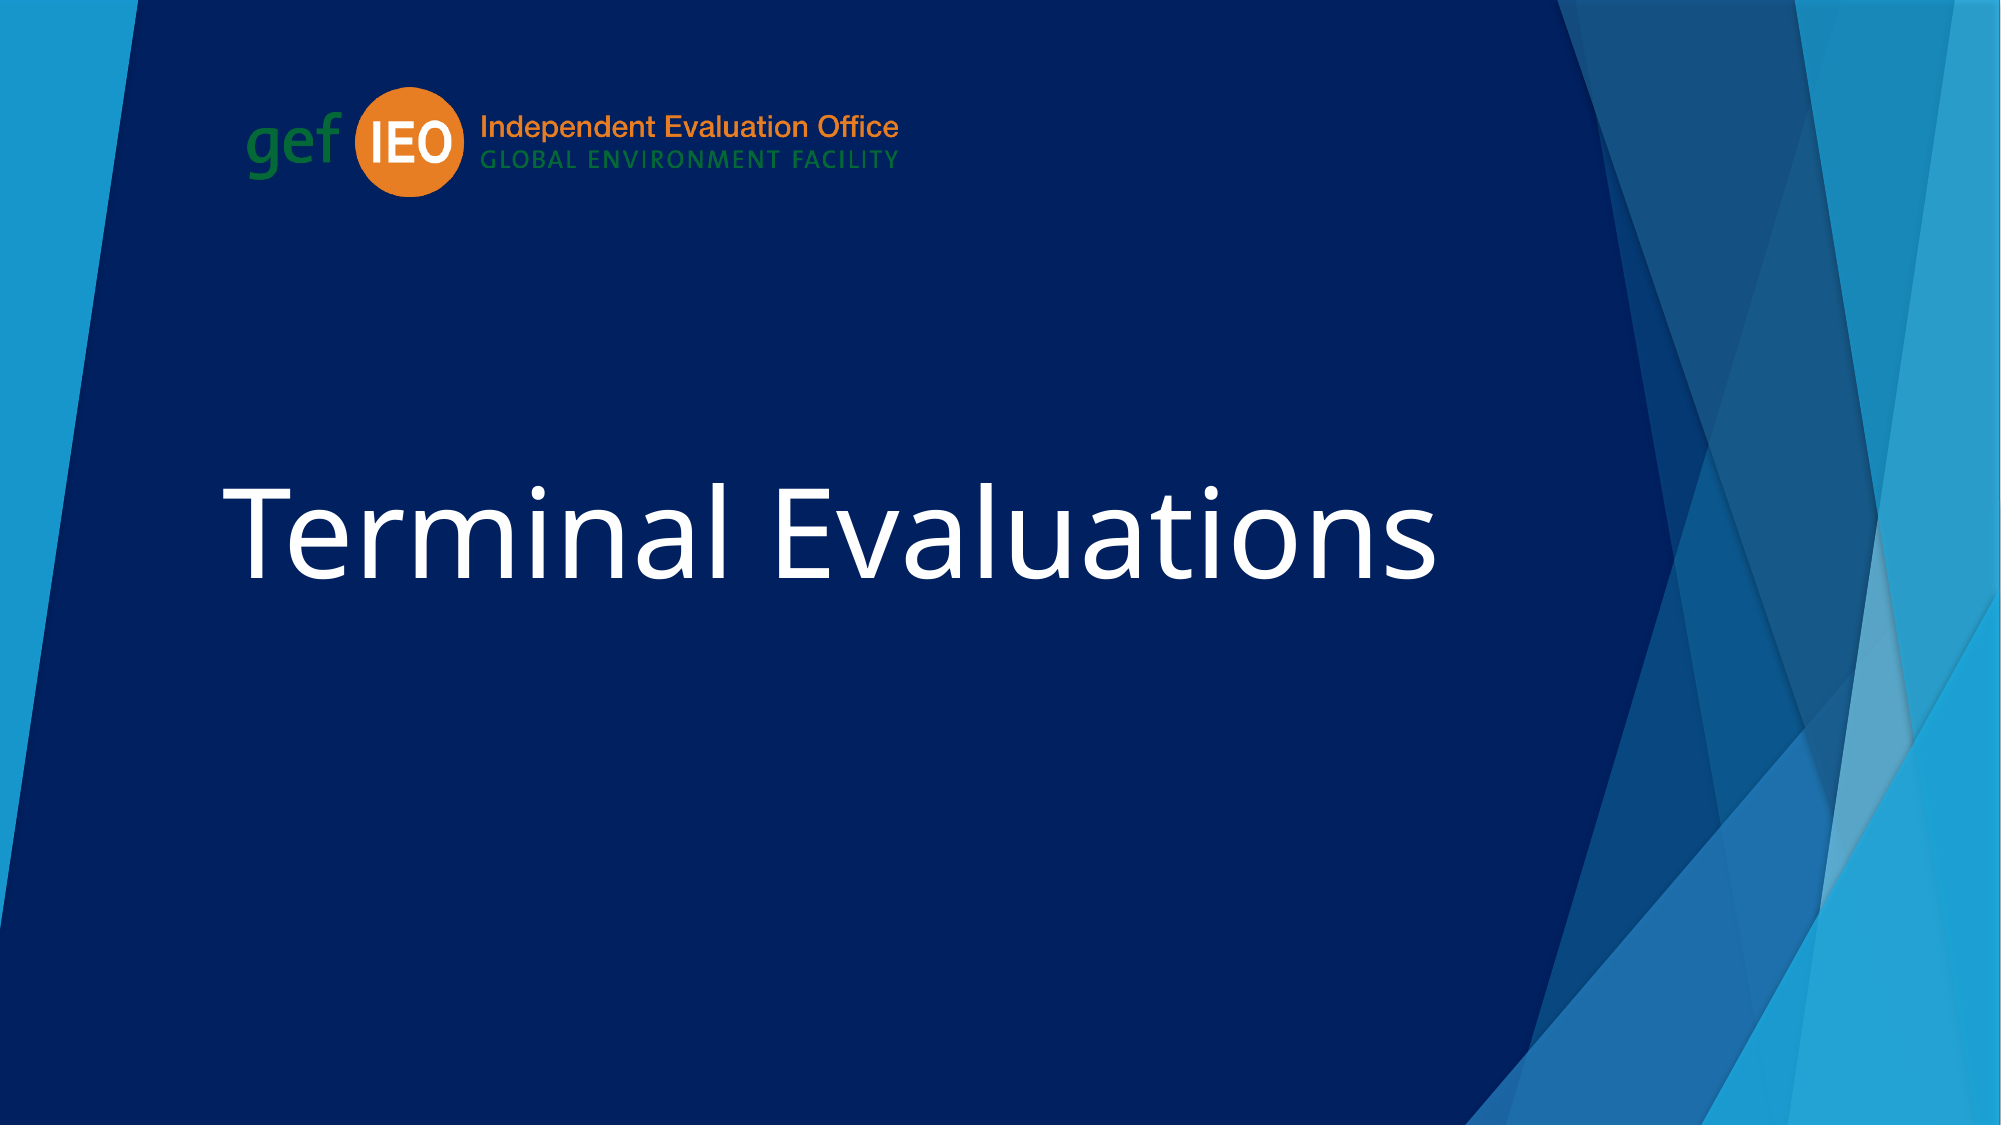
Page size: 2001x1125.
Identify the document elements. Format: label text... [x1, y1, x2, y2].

title Terminal Evaluations [181, 491, 1456, 762]
picture [247, 87, 898, 197]
